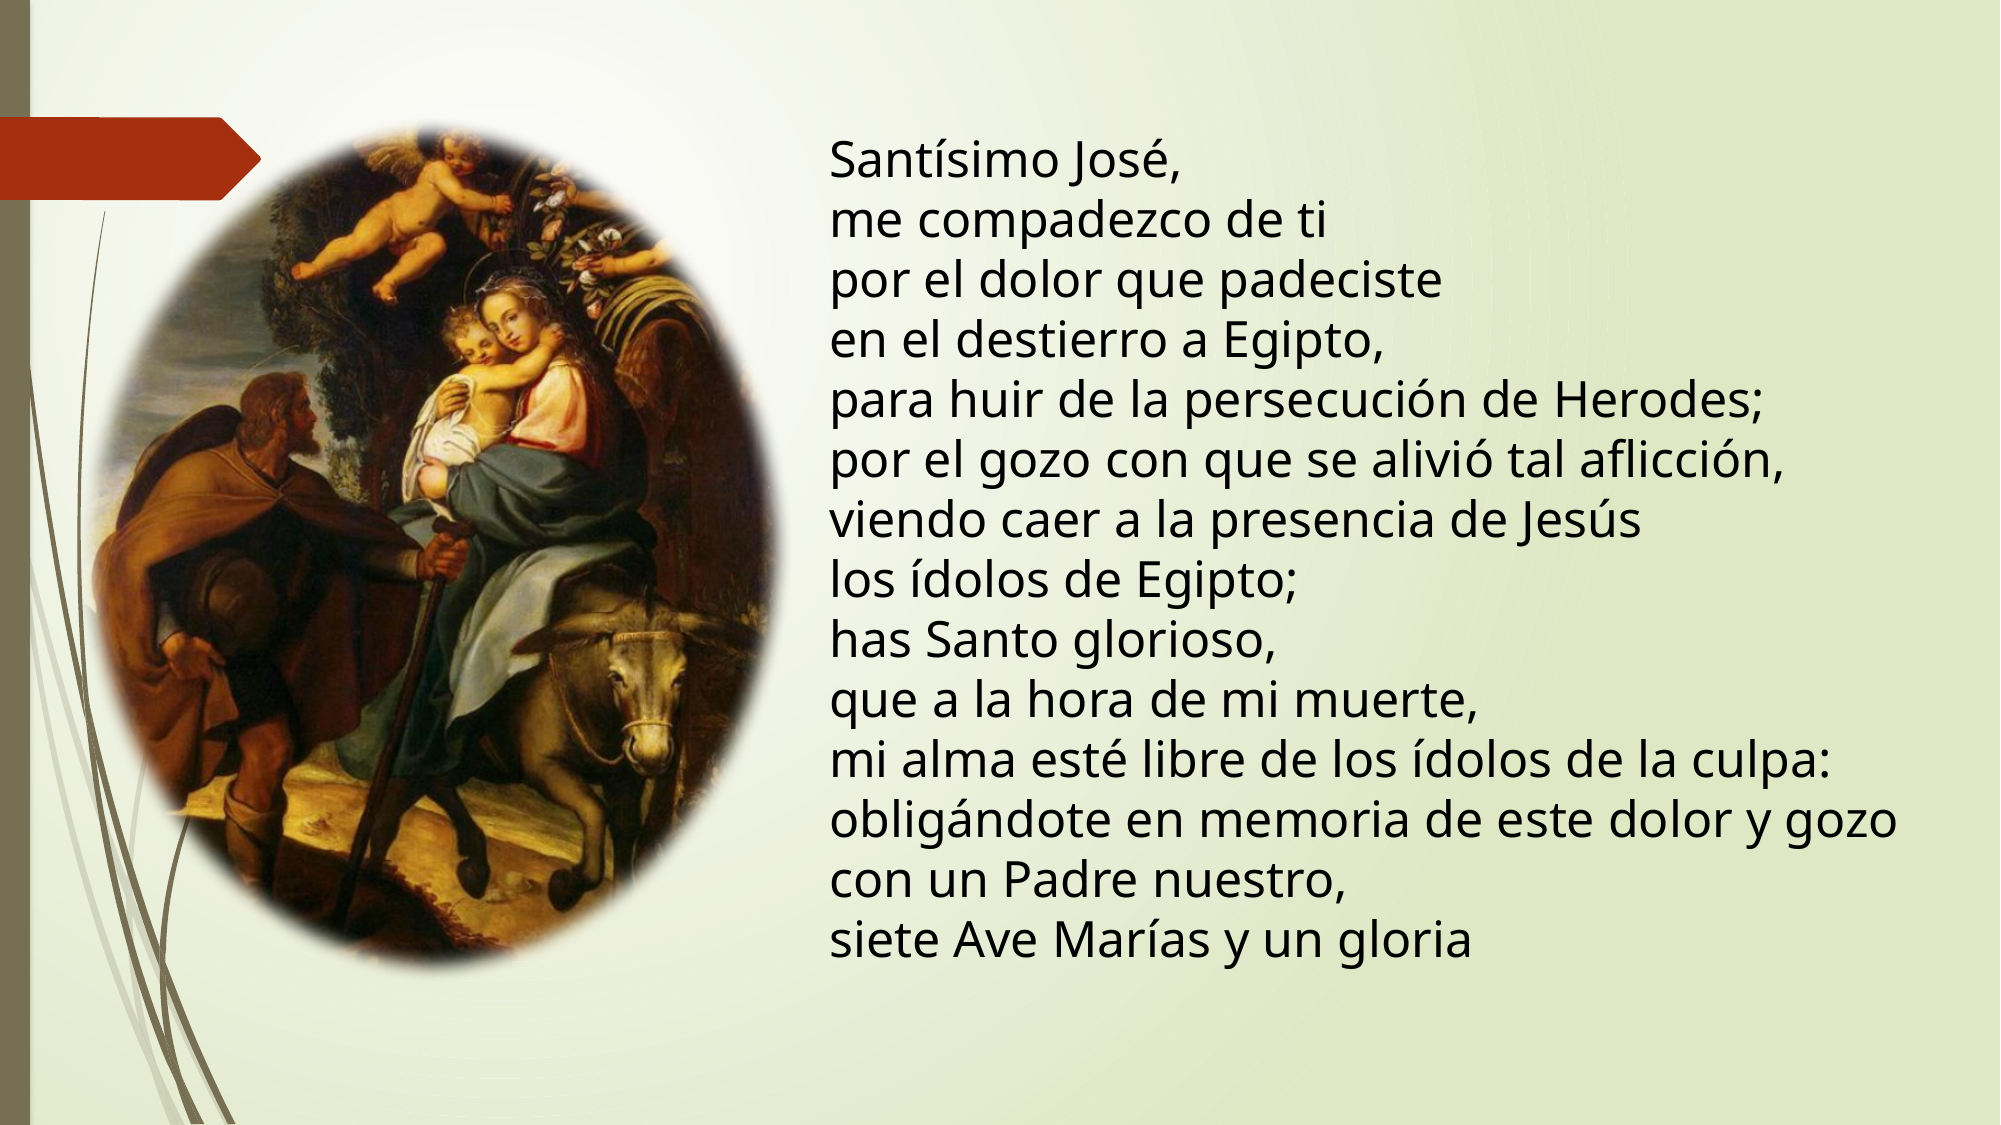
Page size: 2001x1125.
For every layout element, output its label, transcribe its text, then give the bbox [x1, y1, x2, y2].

picture [74, 116, 794, 984]
text_box Santísimo José, me compadezco de ti por el dolor que padeciste en el destierro a Egipto, para huir de la persecución de Herodes; por el gozo con que se alivió tal aflicción, viendo caer a la presencia de Jesús los ídolos de Egipto; has Santo glorioso, que a la hora de mi muerte, mi alma esté libre de los ídolos de la culpa: obligándote en memoria de este dolor y gozo con un Padre nuestro, siete Ave Marías y un gloria [814, 120, 1942, 975]
